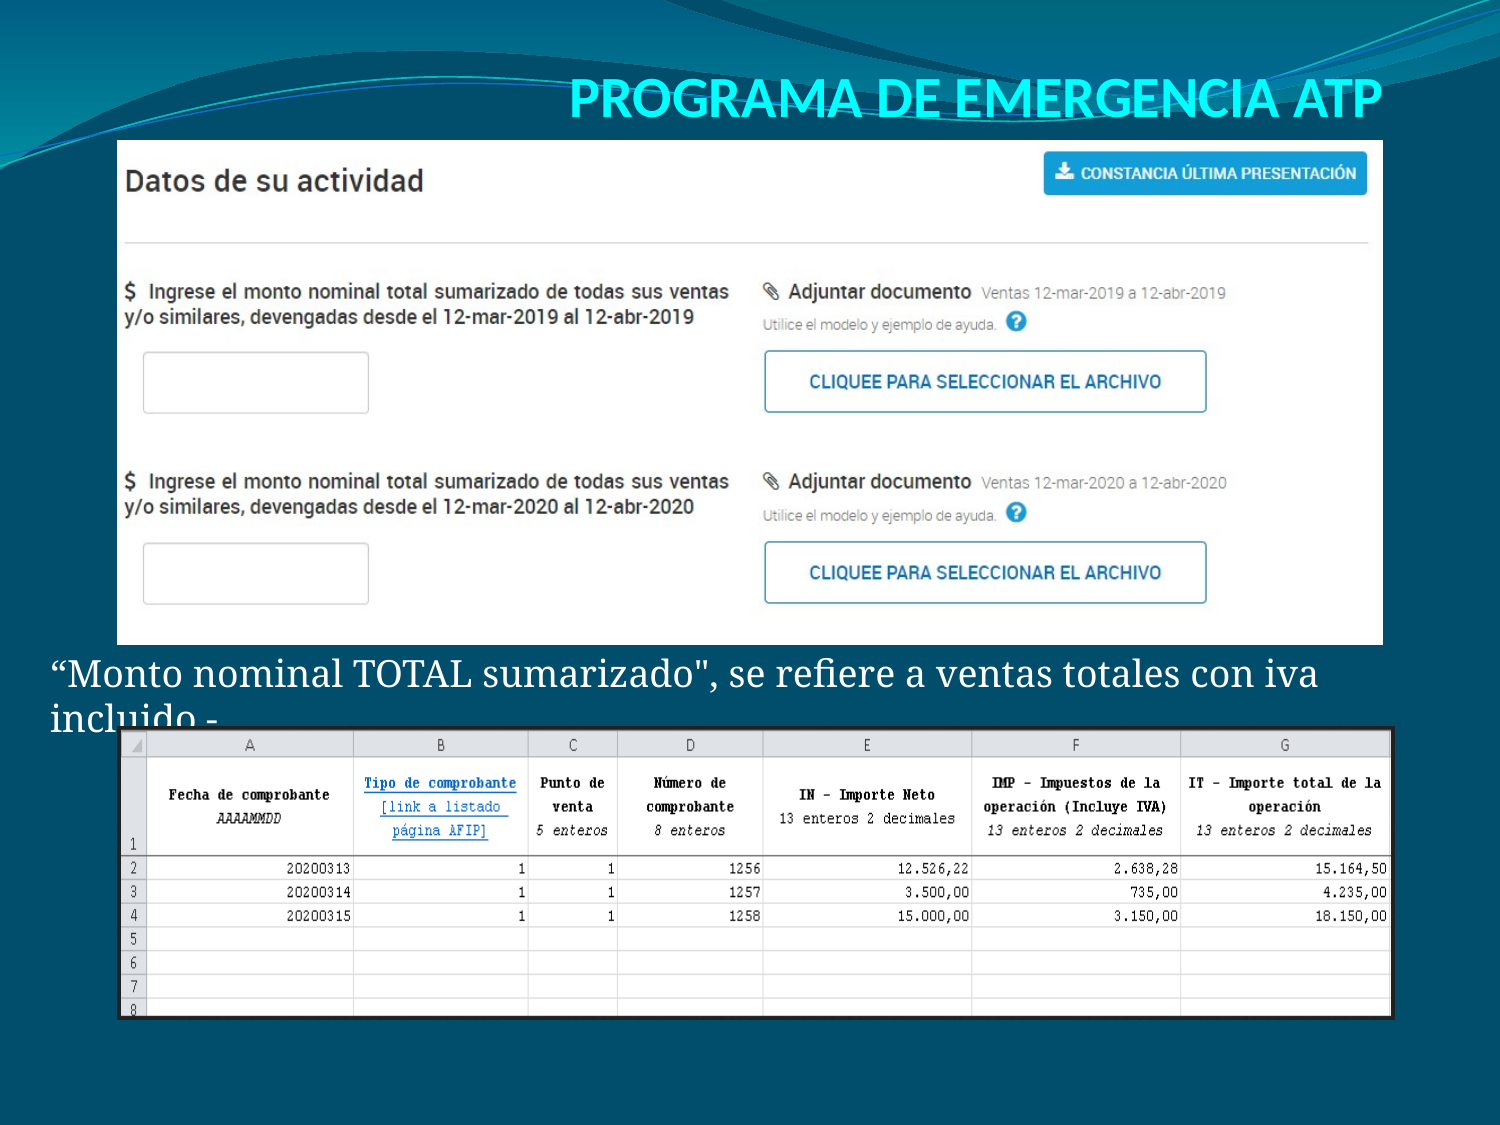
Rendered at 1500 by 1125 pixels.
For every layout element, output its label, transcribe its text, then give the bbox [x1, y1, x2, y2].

subtitle PROCEDIMIENTO PREVENTIVO DE CRISIS DE EMPRESAS DECRETO 265/2002 APERTURA DEL PROCEDIMIENTO Art. 3 - La presentación que efectúe el empleador instando el procedimiento deberá contener: a) Datos de la empresa, denominación, actividad, acreditación de la personería del solicitante, domicilio real y constituido ante la autoridad administrativa del trabajo. b) Denuncia del domicilio de la empresa donde efectivamente cumplen tareas los trabajadores a los que afectan las medidas. c) Relación de los hechos que fundamentan la solicitud. d) Las medidas a adoptar, fecha de iniciación y duración de las mismas en caso de suspensiones. [111, 143, 1388, 655]
picture [118, 141, 1382, 644]
subtitle “Monto nominal TOTAL sumarizado", se refiere a ventas totales con iva incluido.- [50, 117, 1440, 1079]
title PROGRAMA DE EMERGENCIA ATP [112, 35, 1388, 117]
subtitle PROCEDIMIENTO PREVENTIVO DE CRISIS DE EMPRESAS DECRETO 265/2002 APERTURA DEL PROCEDIMIENTO Art. 3 - La presentación que efectúe el empleador instando el procedimiento deberá contener: a) Datos de la empresa, denominación, actividad, acreditación de la personería del solicitante, domicilio real y constituido ante la autoridad administrativa del trabajo. b) Denuncia del domicilio de la empresa donde efectivamente cumplen tareas los trabajadores a los que afectan las medidas. c) Relación de los hechos que fundamentan la solicitud. d) Las medidas a adoptar, fecha de iniciación y duración de las mismas en caso de suspensiones. [110, 728, 1399, 1032]
picture [118, 726, 1394, 1019]
